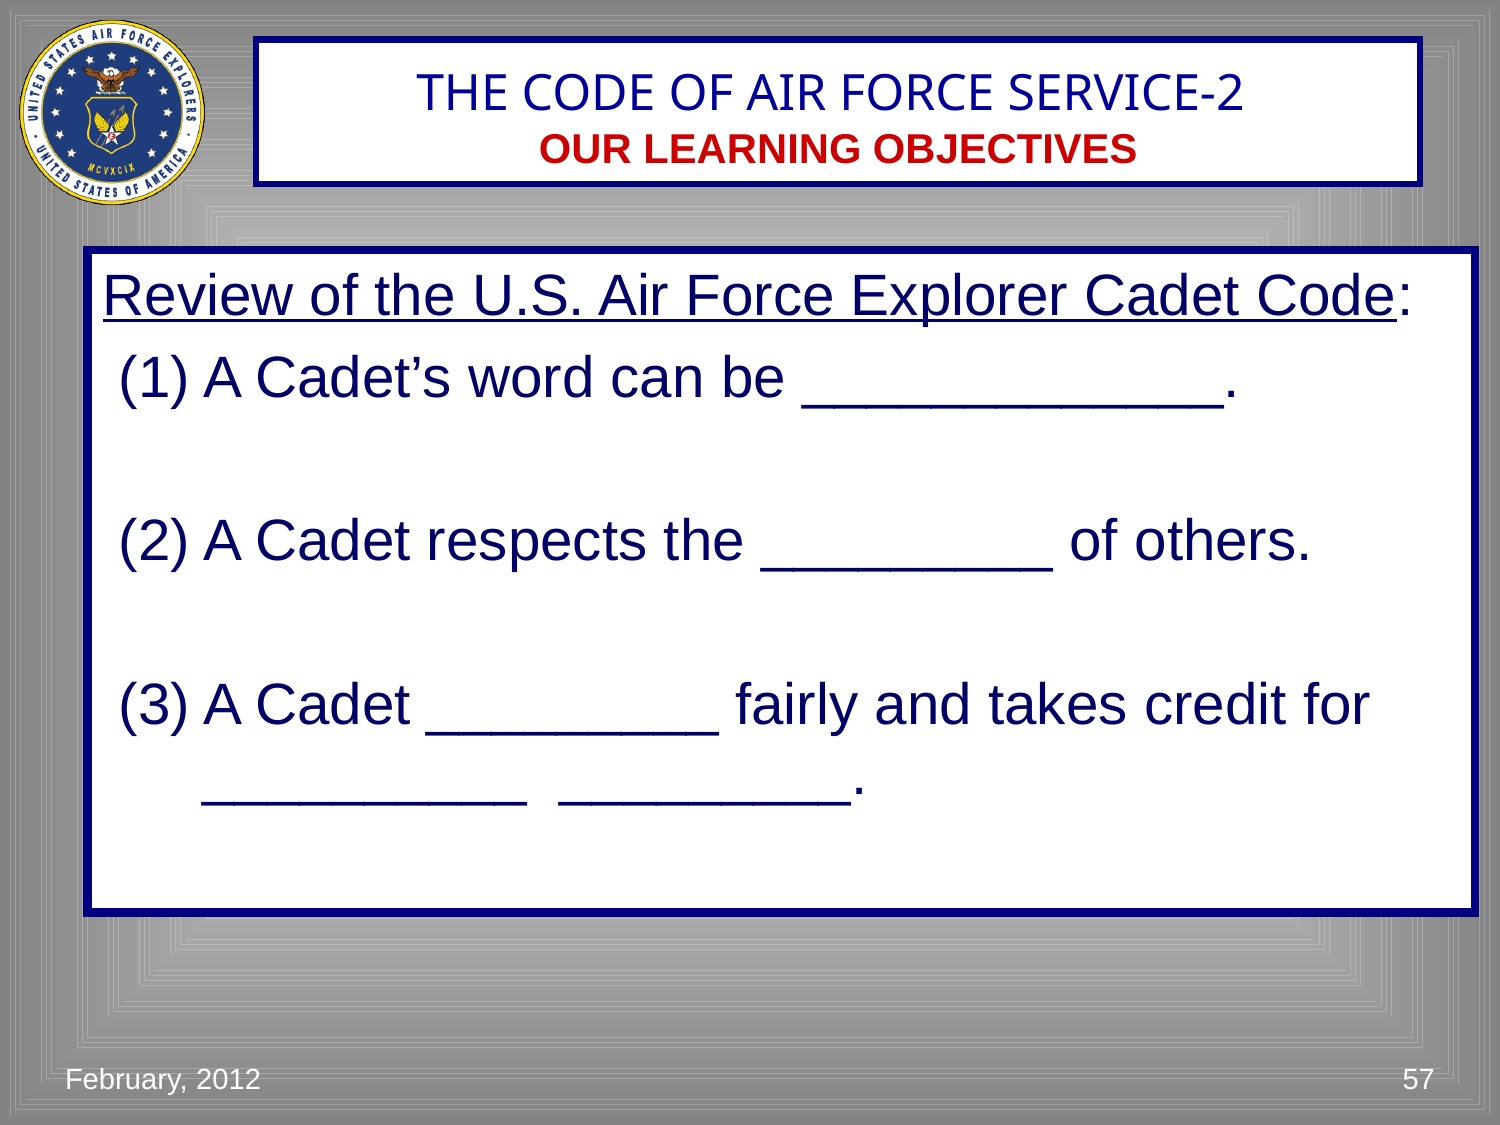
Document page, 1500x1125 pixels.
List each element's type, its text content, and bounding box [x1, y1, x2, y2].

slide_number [50, 1024, 425, 1103]
title THE CODE OF AIR FORCE SERVICE-2 OUR LEARNING OBJECTIVES [256, 39, 1420, 185]
picture [11, 11, 214, 214]
list Review of the U.S. Air Force Explorer Cadet Code: (1) A Cadet’s word can be _____________. (2) A Cadet respects the _________ of others. (3) A Cadet _________ fairly and takes credit for __________ _________. [87, 249, 1475, 913]
slide_number 57 [1074, 1024, 1450, 1103]
